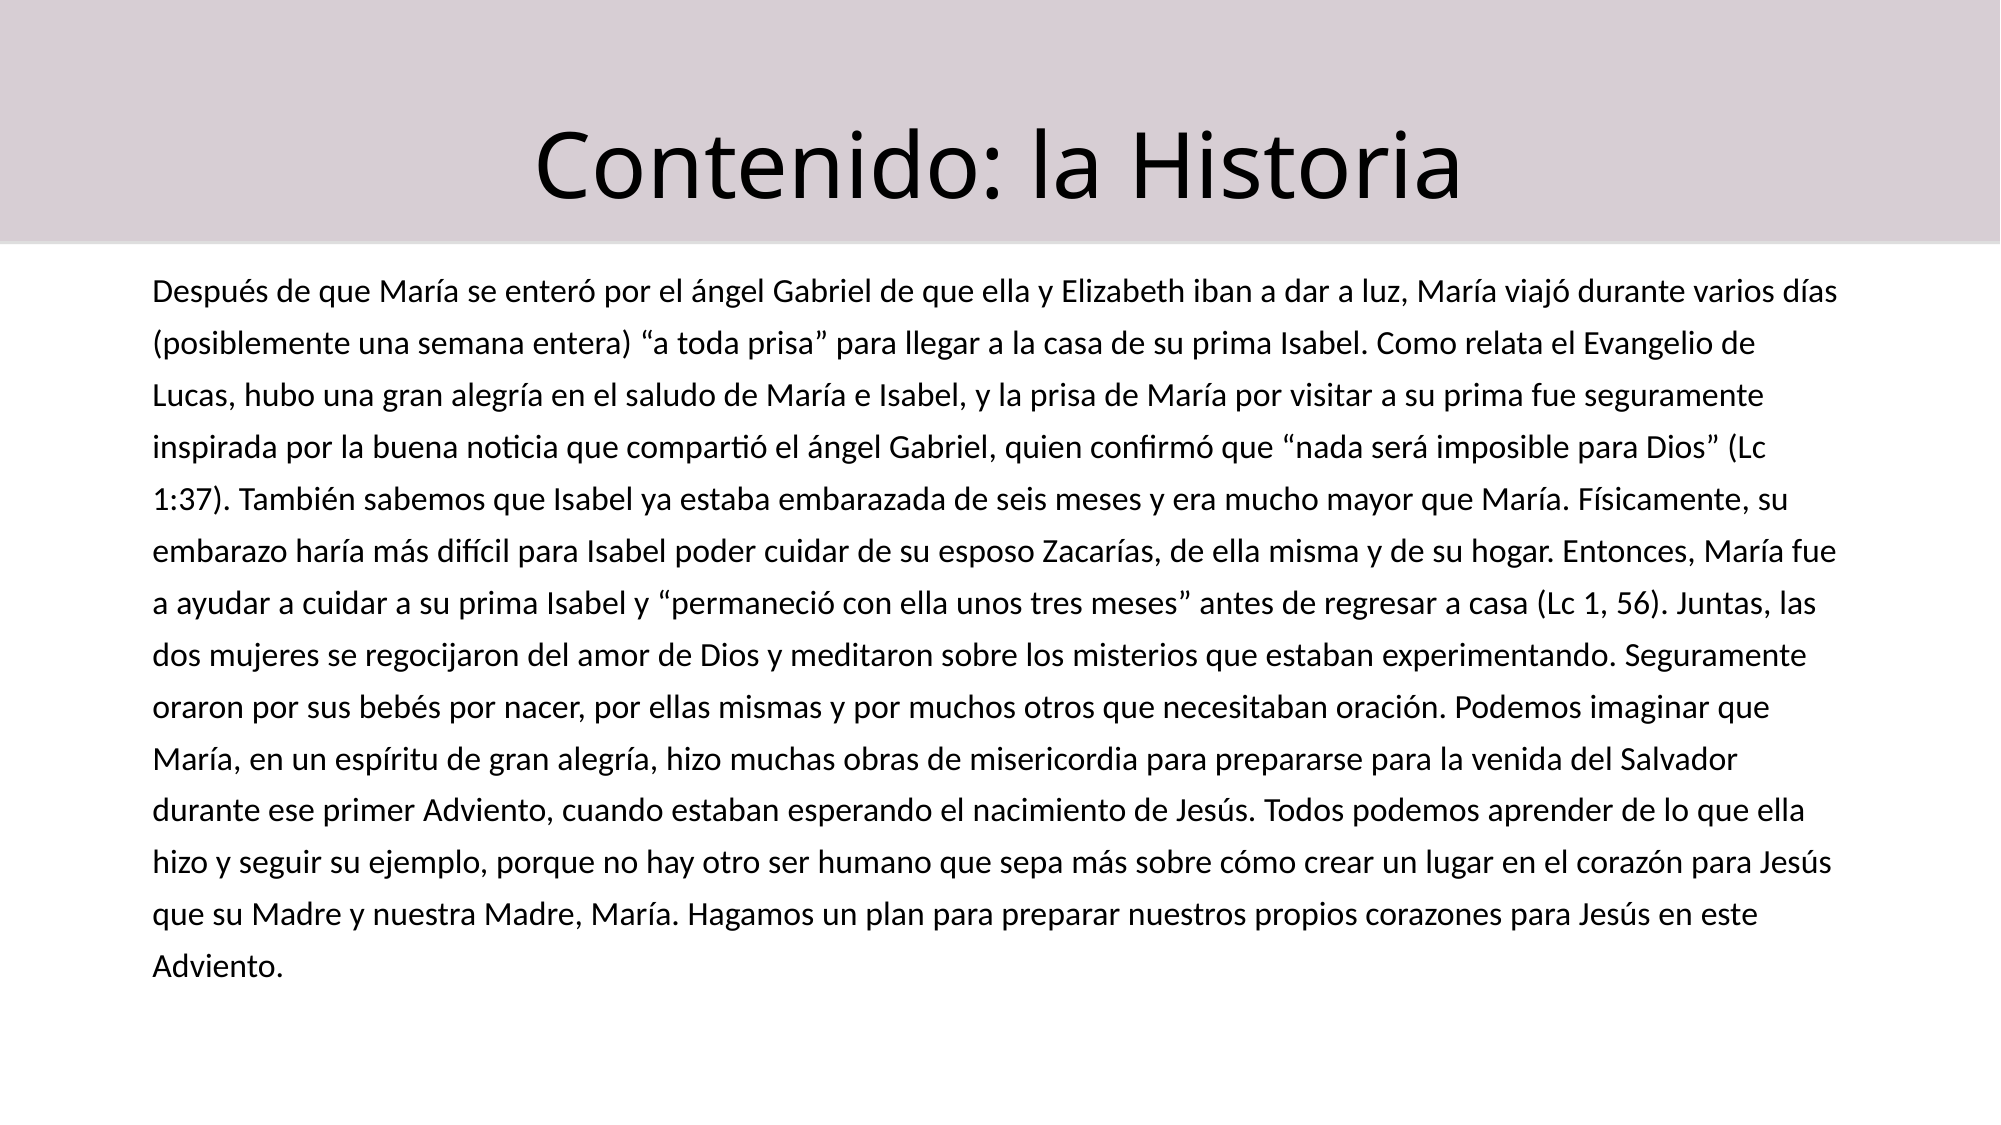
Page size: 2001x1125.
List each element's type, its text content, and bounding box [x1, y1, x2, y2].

title Contenido: la Historia [137, 59, 1863, 278]
text_box [0, 0, 2000, 242]
list Después de que María se enteró por el ángel Gabriel de que ella y Elizabeth iban a dar a luz, María viajó durante varios días (posiblemente una semana entera) “a toda prisa” para llegar a la casa de su prima Isabel. Como relata el Evangelio de Lucas, hubo una gran alegría en el saludo de María e Isabel, y la prisa de María por visitar a su prima fue seguramente inspirada por la buena noticia que compartió el ángel Gabriel, quien confirmó que “nada será imposible para Dios” (Lc 1:37). También sabemos que Isabel ya estaba embarazada de seis meses y era mucho mayor que María. Físicamente, su embarazo haría más difícil para Isabel poder cuidar de su esposo Zacarías, de ella misma y de su hogar. Entonces, María fue a ayudar a cuidar a su prima Isabel y “permaneció con ella unos tres meses” antes de regresar a casa (Lc 1, 56). Juntas, las dos mujeres se regocijaron del amor de Dios y meditaron sobre los misterios que estaban experimentando. Seguramente oraron por sus bebés por nacer, por ellas mismas y por muchos otros que necesitaban oración. Podemos imaginar que María, en un espíritu de gran alegría, hizo muchas obras de misericordia para prepararse para la venida del Salvador durante ese primer Adviento, cuando estaban esperando el nacimiento de Jesús. Todos podemos aprender de lo que ella hizo y seguir su ejemplo, porque no hay otro ser humano que sepa más sobre cómo crear un lugar en el corazón para Jesús que su Madre y nuestra Madre, María. Hagamos un plan para preparar nuestros propios corazones para Jesús en este Adviento. [137, 278, 1863, 1046]
